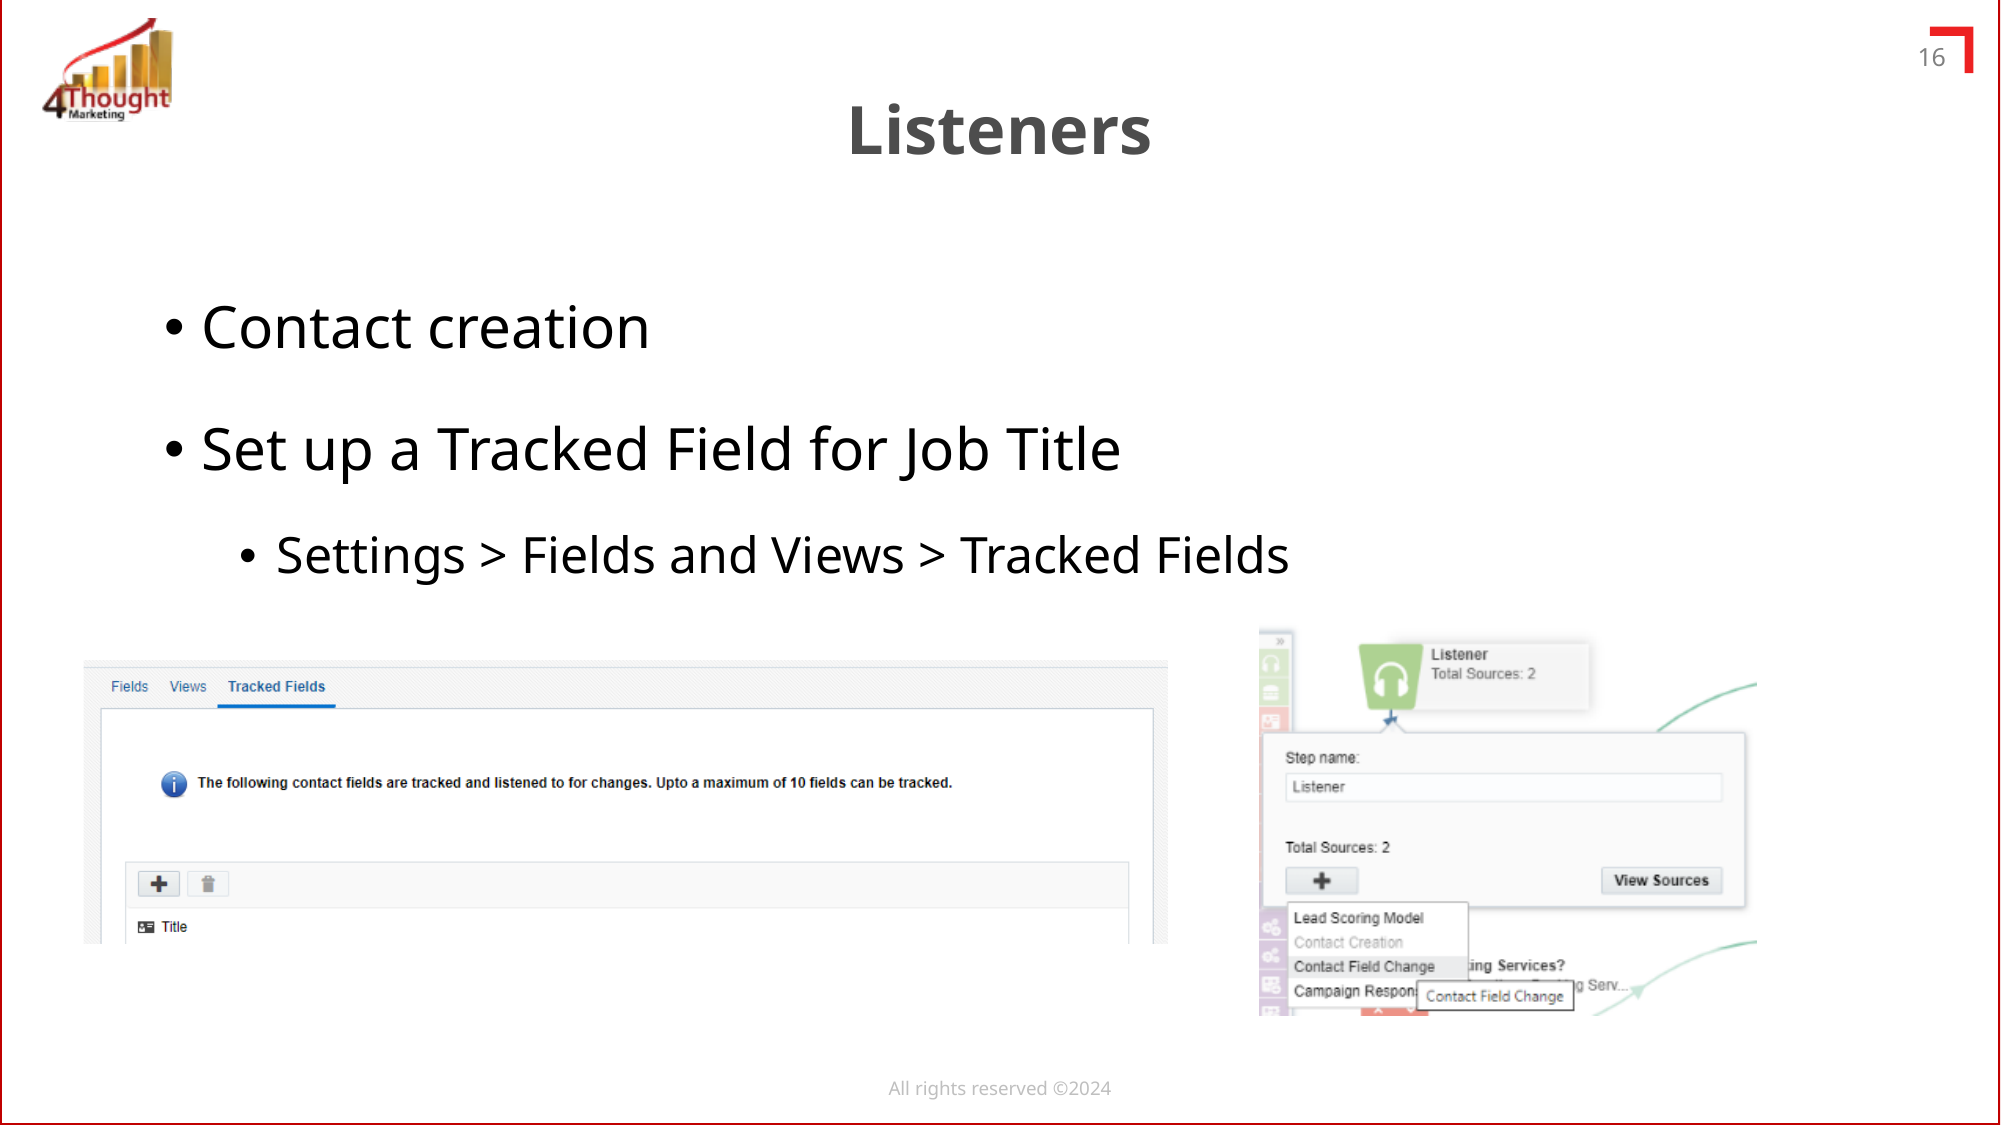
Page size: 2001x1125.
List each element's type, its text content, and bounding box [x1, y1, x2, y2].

picture [38, 18, 189, 128]
text_box Contact creation Set up a Tracked Field for Job Title Settings > Fields and Views > Tracked Fields [149, 291, 1873, 600]
list Listeners [149, 89, 1851, 166]
picture [83, 660, 1168, 944]
picture [1259, 621, 1757, 1016]
